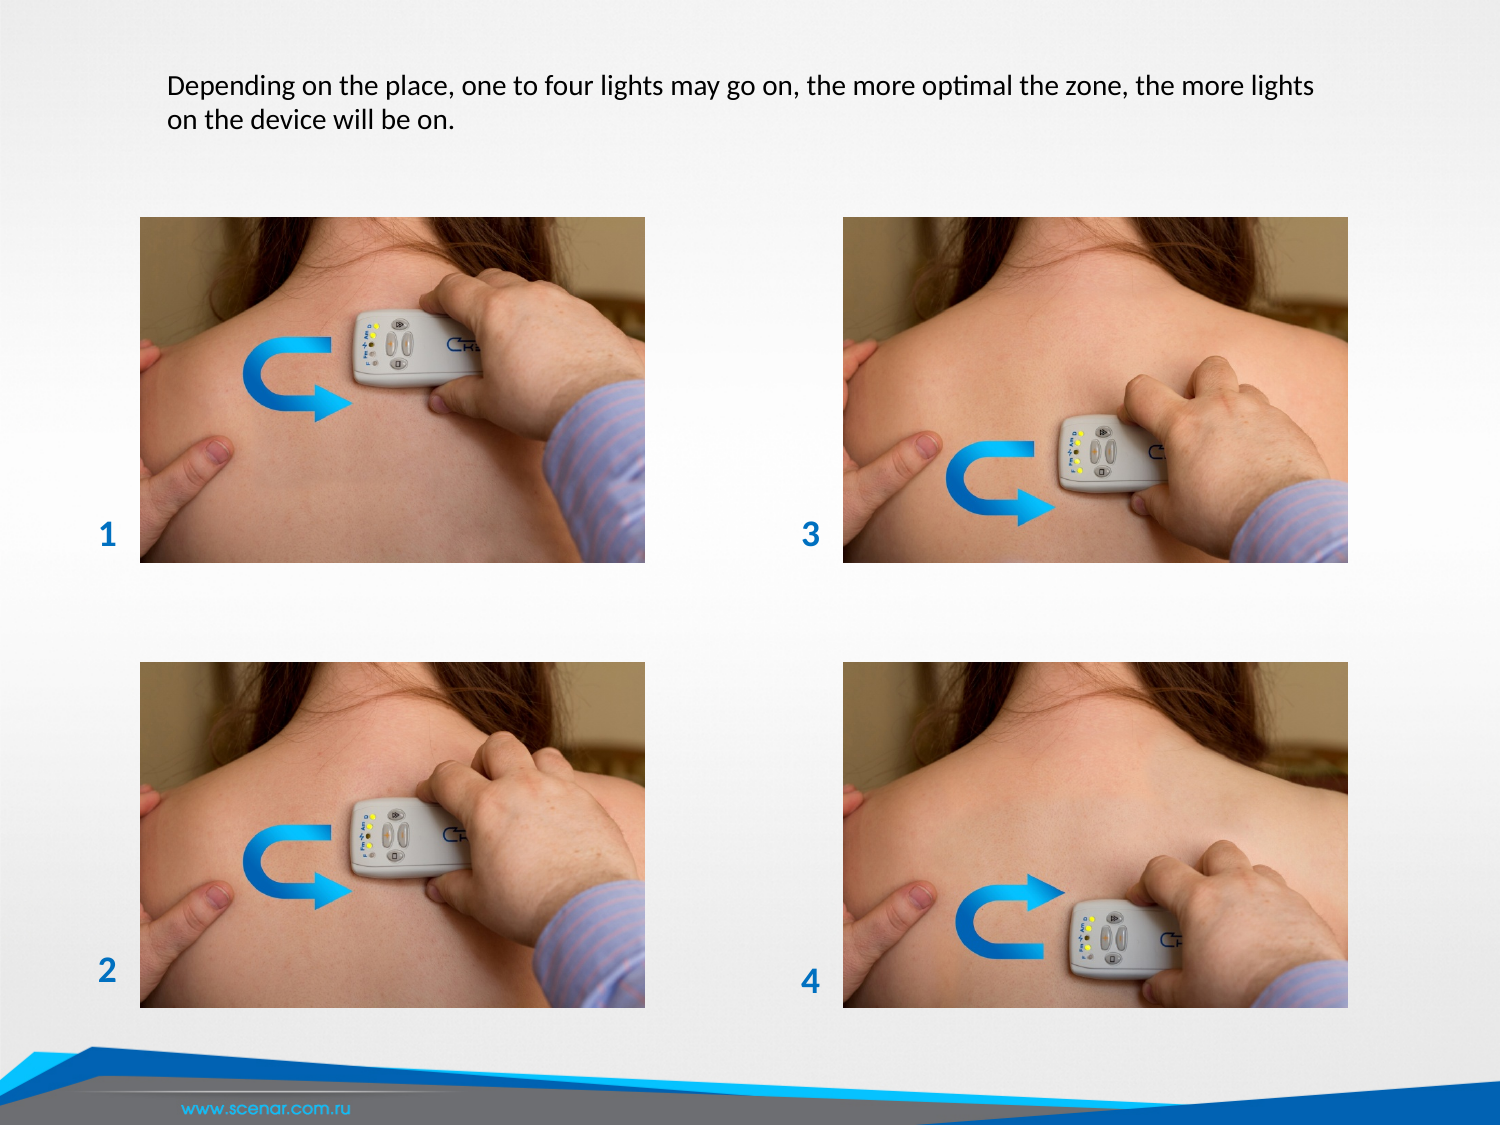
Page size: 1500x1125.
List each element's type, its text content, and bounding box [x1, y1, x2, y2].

text_box 1 [83, 501, 132, 562]
text_box 3 [786, 501, 836, 562]
text_box Depending on the place, one to four lights may go on, the more optimal the zone, the more lights on the device will be on. [152, 58, 1348, 144]
text_box 4 [786, 949, 836, 1009]
text_box 2 [83, 937, 132, 998]
picture [0, 0, 1500, 1125]
